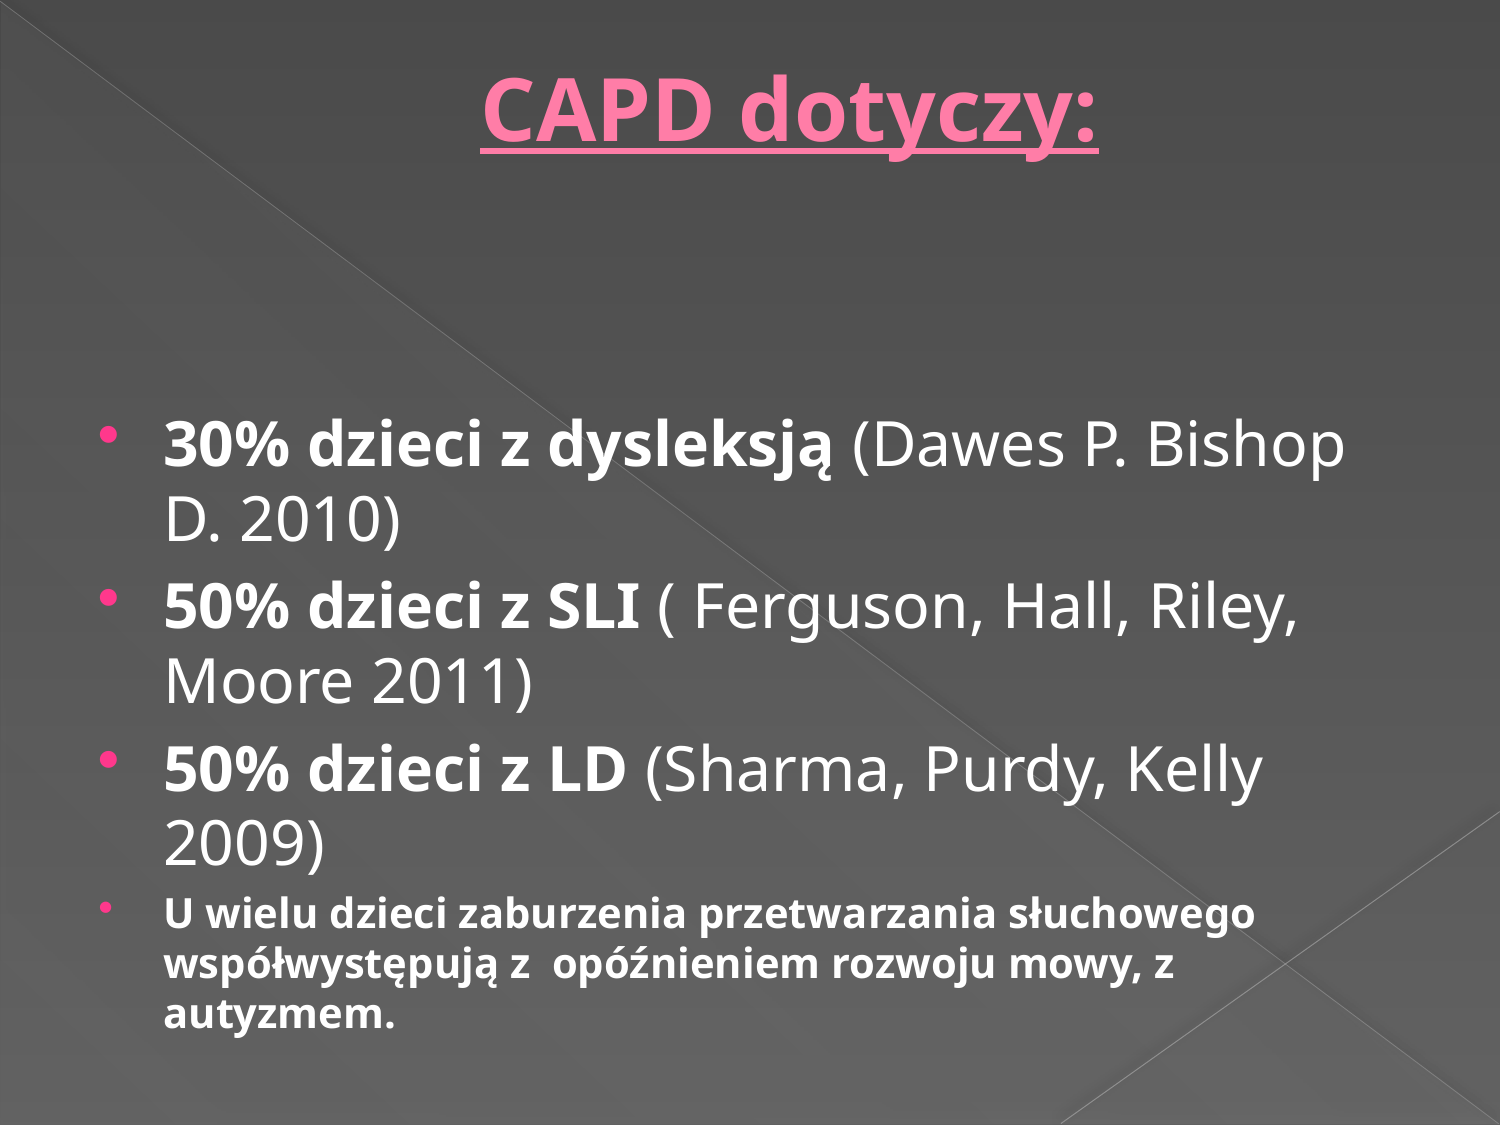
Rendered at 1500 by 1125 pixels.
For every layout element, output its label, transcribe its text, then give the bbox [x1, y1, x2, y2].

list 30% dzieci z dysleksją (Dawes P. Bishop D. 2010) 50% dzieci z SLI ( Ferguson, Hall, Riley, Moore 2011) 50% dzieci z LD (Sharma, Purdy, Kelly 2009) U wielu dzieci zaburzenia przetwarzania słuchowego współwystępują z opóźnieniem rozwoju mowy, z autyzmem. [75, 308, 1425, 1059]
title CAPD dotyczy: [75, 43, 1425, 274]
